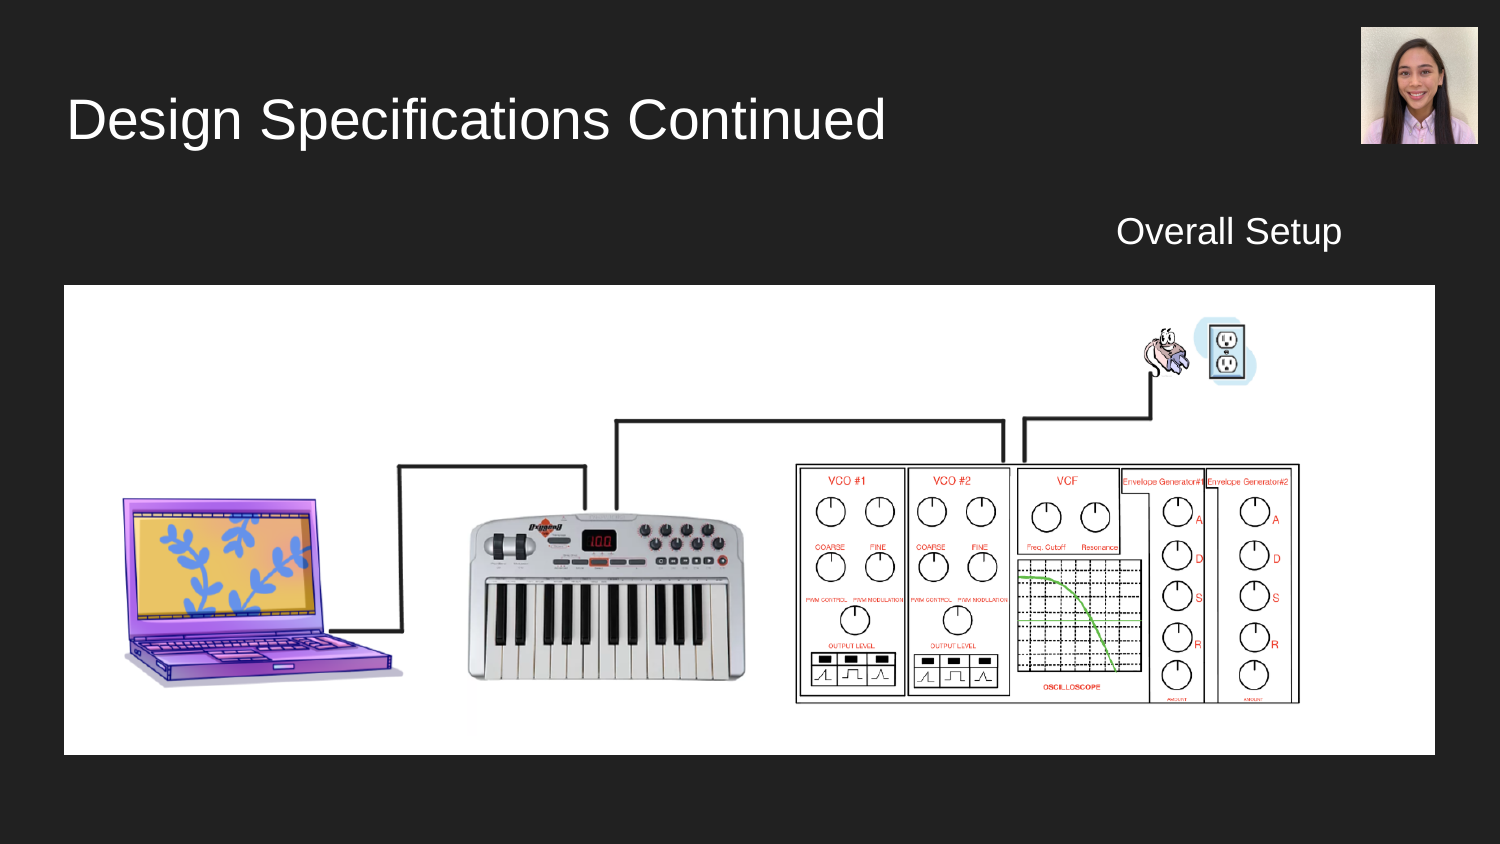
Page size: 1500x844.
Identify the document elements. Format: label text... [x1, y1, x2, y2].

title Design Specifications Continued [51, 72, 1449, 167]
picture [64, 285, 1436, 756]
list Overall Setup [51, 189, 1449, 750]
picture [1361, 27, 1478, 144]
